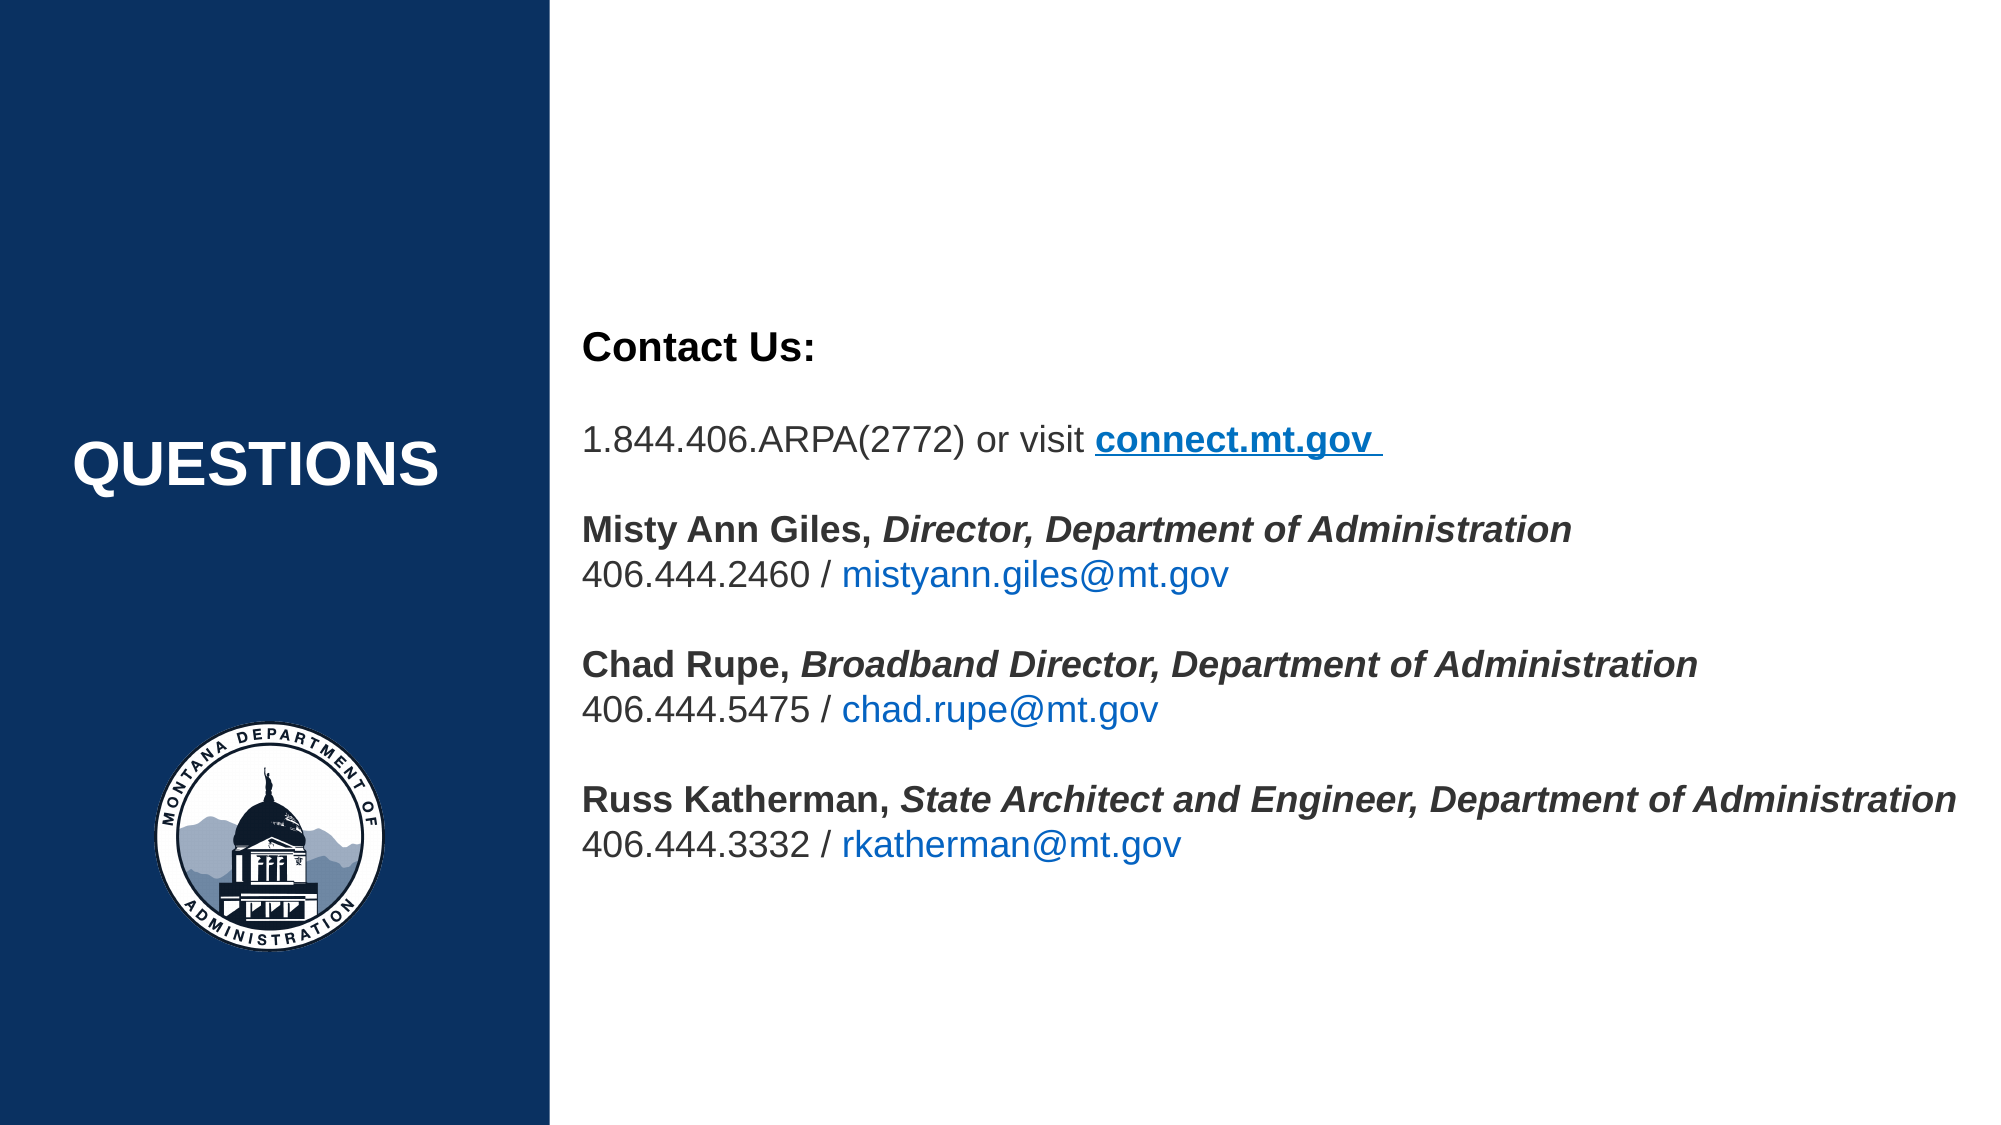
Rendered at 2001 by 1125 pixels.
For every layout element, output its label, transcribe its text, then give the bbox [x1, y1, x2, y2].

picture [154, 721, 385, 952]
text_box Contact Us: 1.844.406.ARPA(2772) or visit connect.mt.gov Misty Ann Giles, Director, Department of Administration 406.444.2460 / mistyann.giles@mt.gov Chad Rupe, Broadband Director, Department of Administration 406.444.5475 / chad.rupe@mt.gov Russ Katherman, State Architect and Engineer, Department of Administration 406.444.3332 / rkatherman@mt.gov [567, 312, 1988, 873]
text_box QUESTIONS [52, 415, 477, 506]
